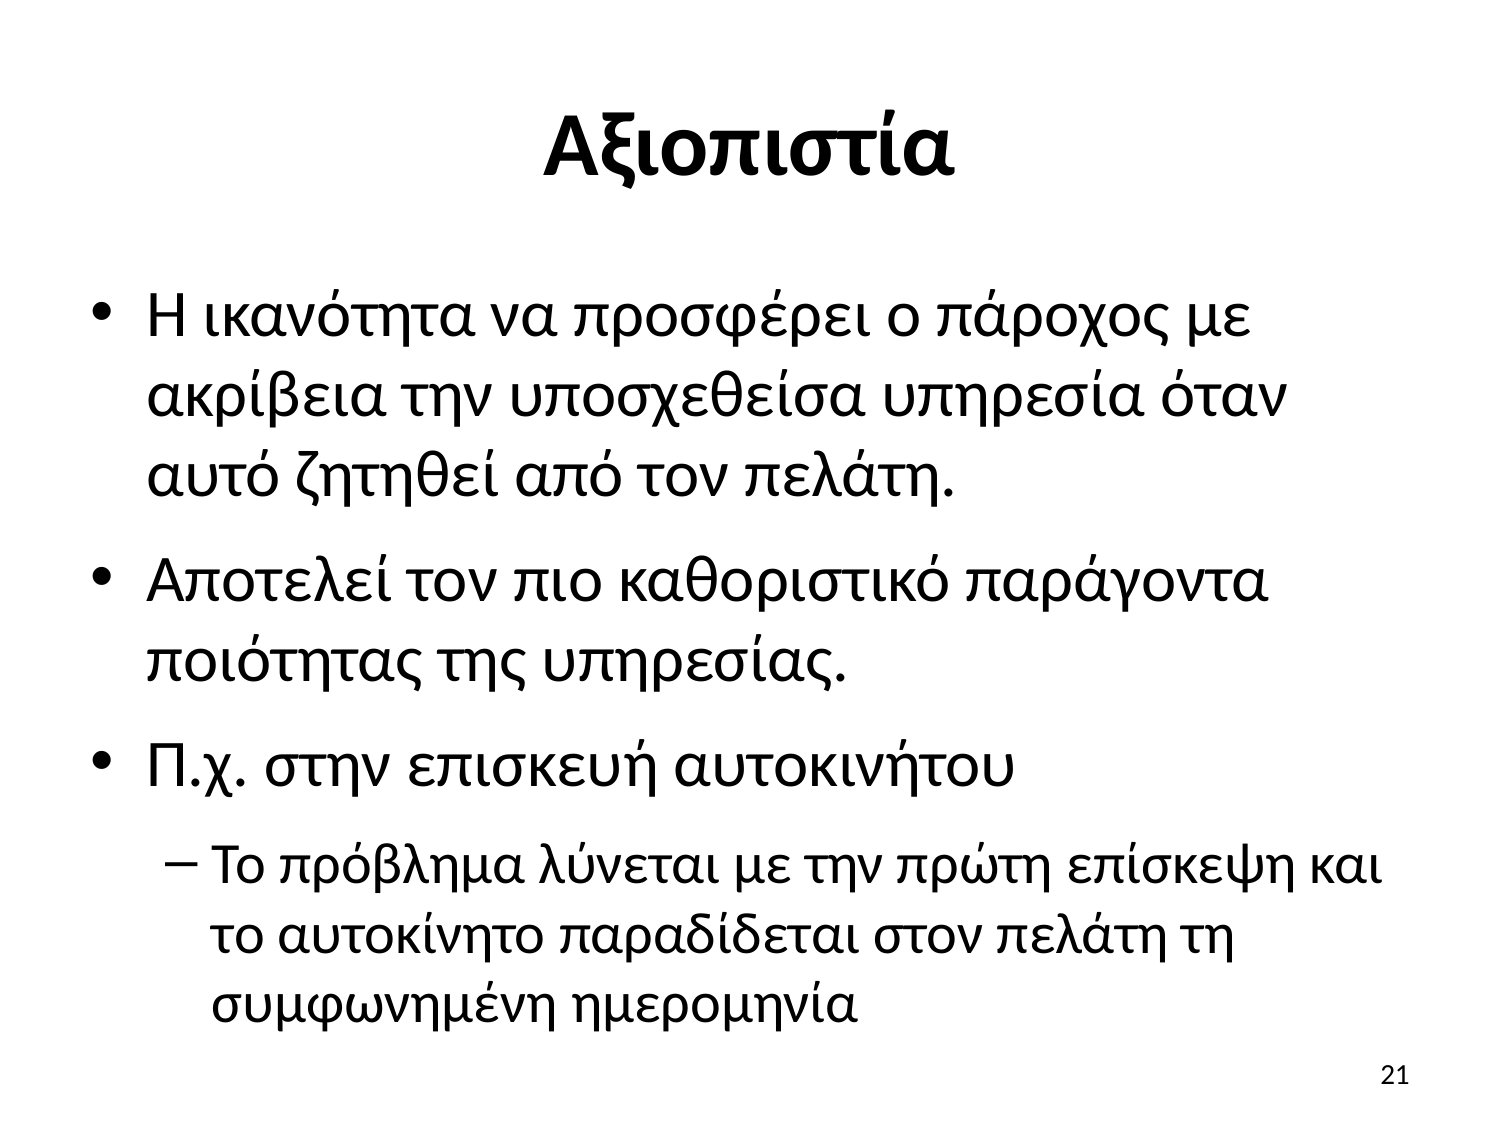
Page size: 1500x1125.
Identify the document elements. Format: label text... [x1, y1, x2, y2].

slide_number 21 [1074, 1042, 1425, 1103]
title Αξιοπιστία [75, 45, 1425, 233]
list Η ικανότητα να προσφέρει ο πάροχος με ακρίβεια την υποσχεθείσα υπηρεσία όταν αυτό ζητηθεί από τον πελάτη. Αποτελεί τον πιο καθοριστικό παράγοντα ποιότητας της υπηρεσίας. Π.χ. στην επισκευή αυτοκινήτου Το πρόβλημα λύνεται με την πρώτη επίσκεψη και το αυτοκίνητο παραδίδεται στον πελάτη τη συμφωνημένη ημερομηνία [75, 262, 1425, 1005]
